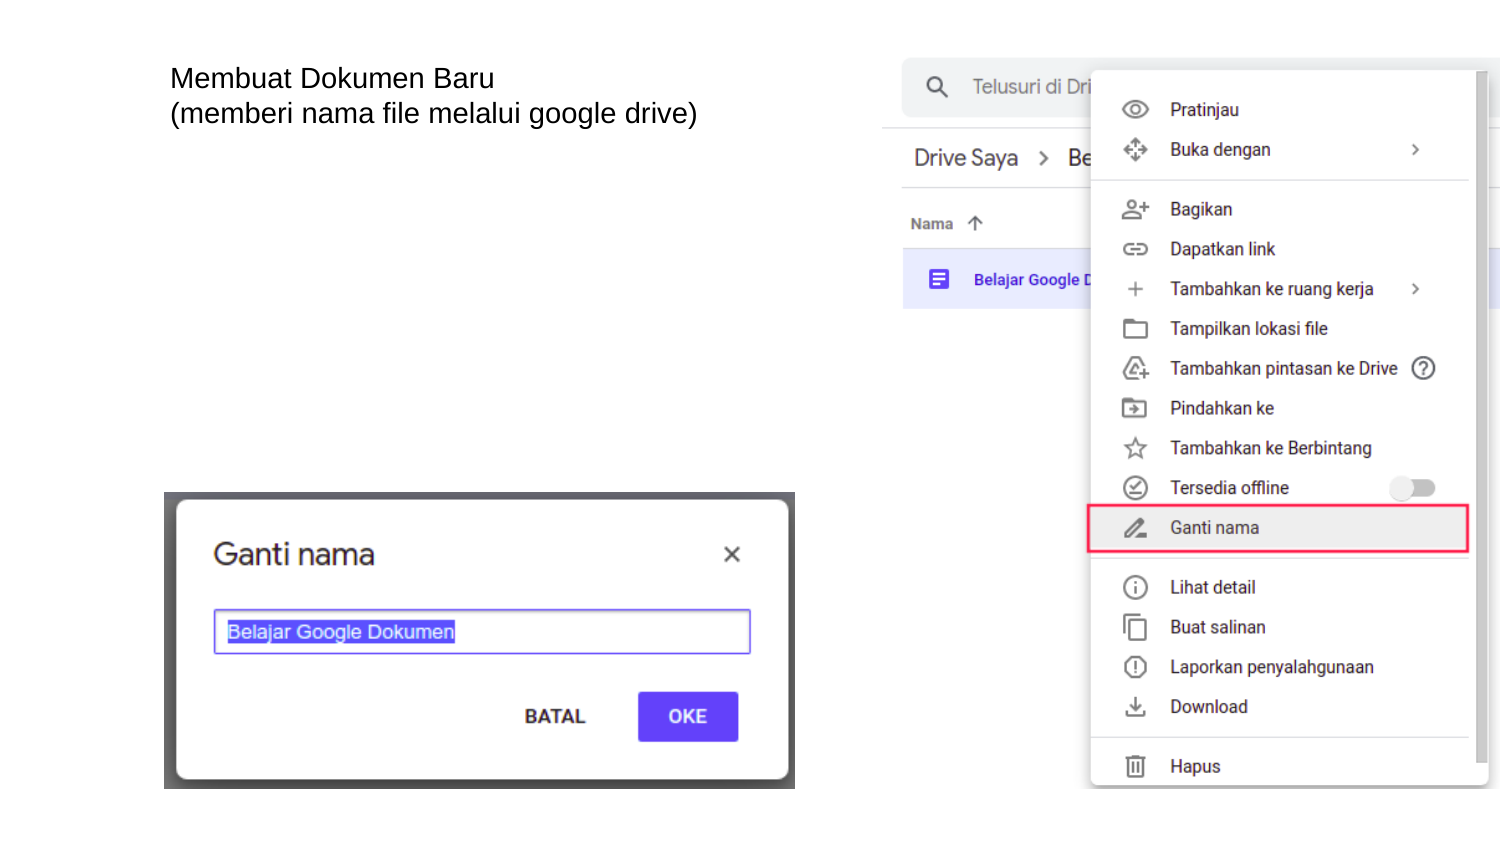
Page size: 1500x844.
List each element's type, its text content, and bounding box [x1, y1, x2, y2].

subtitle Klik kanan pada file -> Pilih Ganti nama [155, 332, 805, 727]
picture [882, 54, 1500, 790]
title Membuat Dokumen Baru (memberi nama file melalui google drive) [155, 44, 906, 139]
picture [164, 491, 795, 790]
